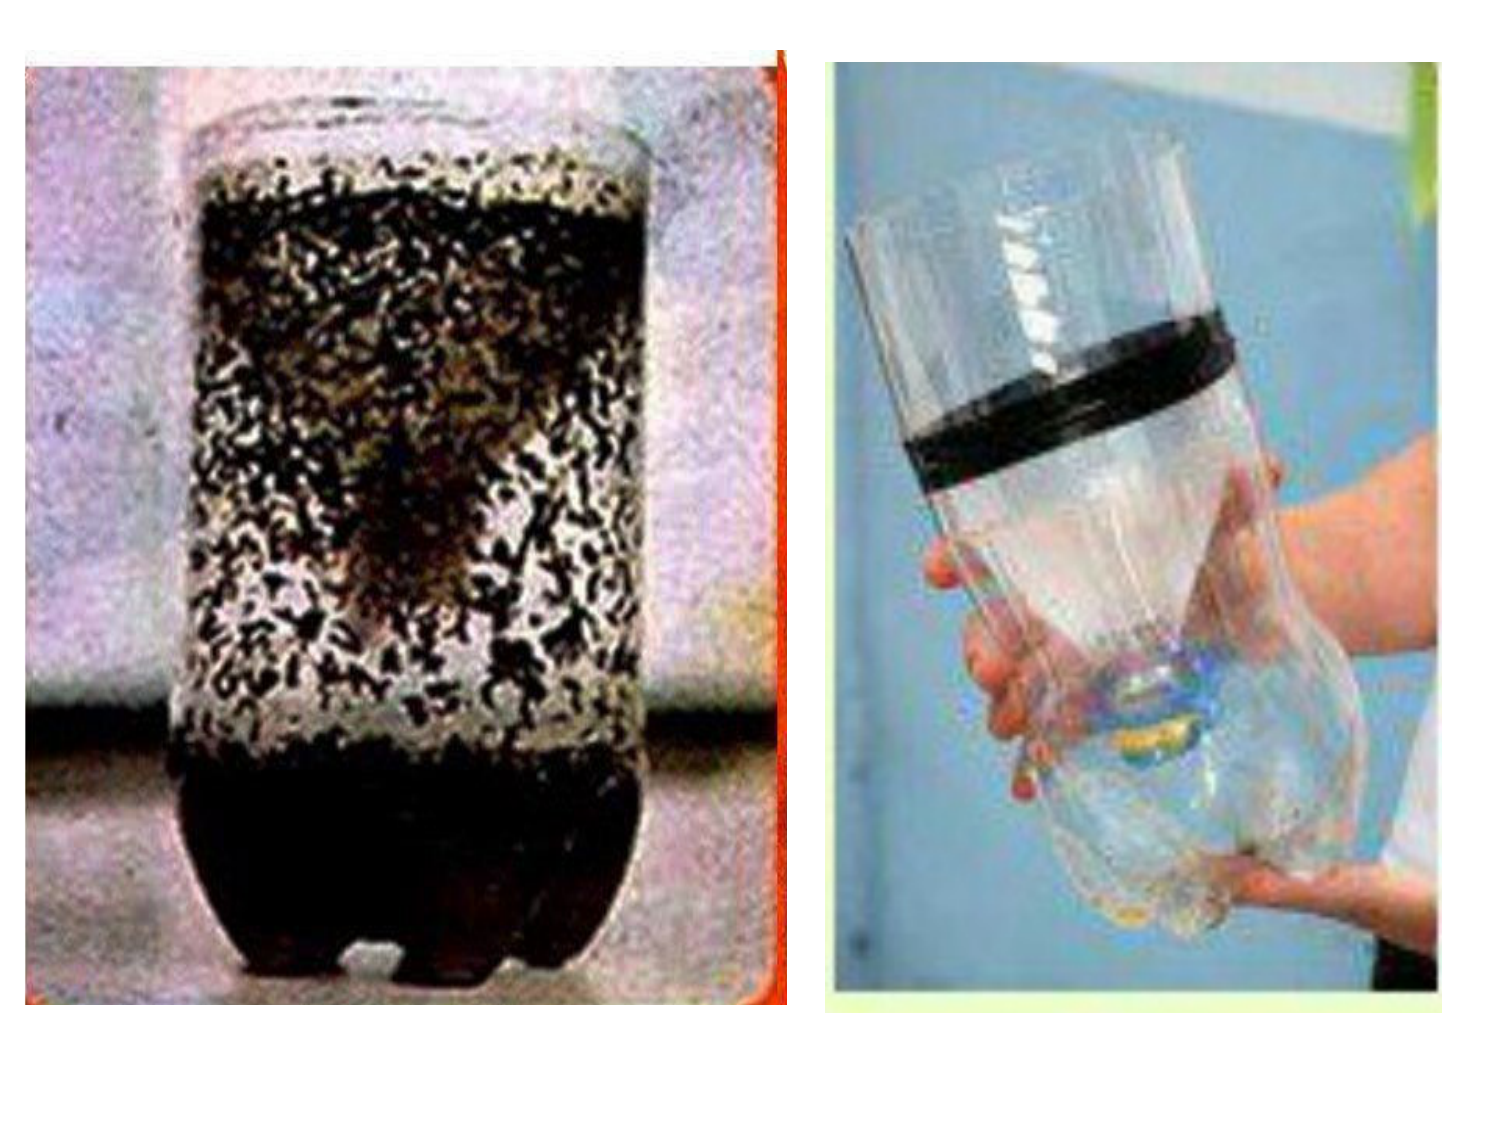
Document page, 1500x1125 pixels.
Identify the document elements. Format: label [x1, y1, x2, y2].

picture [824, 62, 1443, 1013]
picture [24, 49, 788, 1005]
